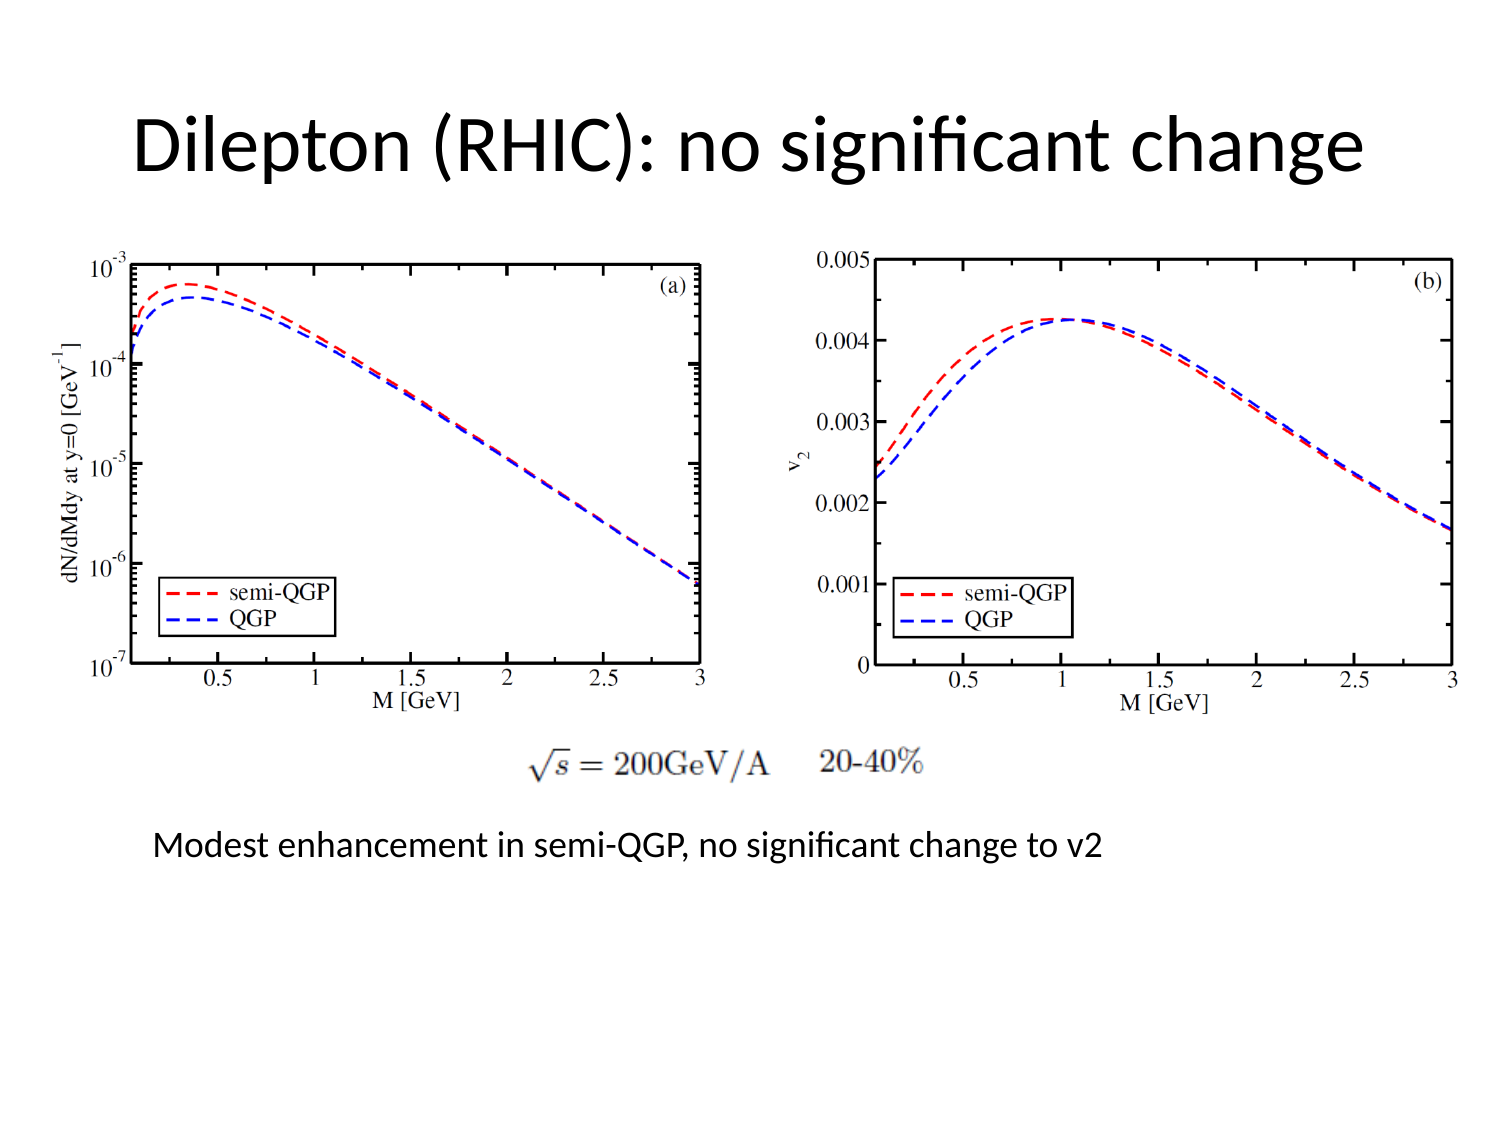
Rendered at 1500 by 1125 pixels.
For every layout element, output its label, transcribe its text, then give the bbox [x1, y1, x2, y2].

title Dilepton (RHIC): no significant change [75, 45, 1425, 233]
picture [524, 746, 771, 788]
picture [787, 249, 1458, 715]
text_box Modest enhancement in semi-QGP, no significant change to v2 [137, 812, 1438, 873]
picture [812, 737, 933, 788]
picture [49, 249, 706, 713]
